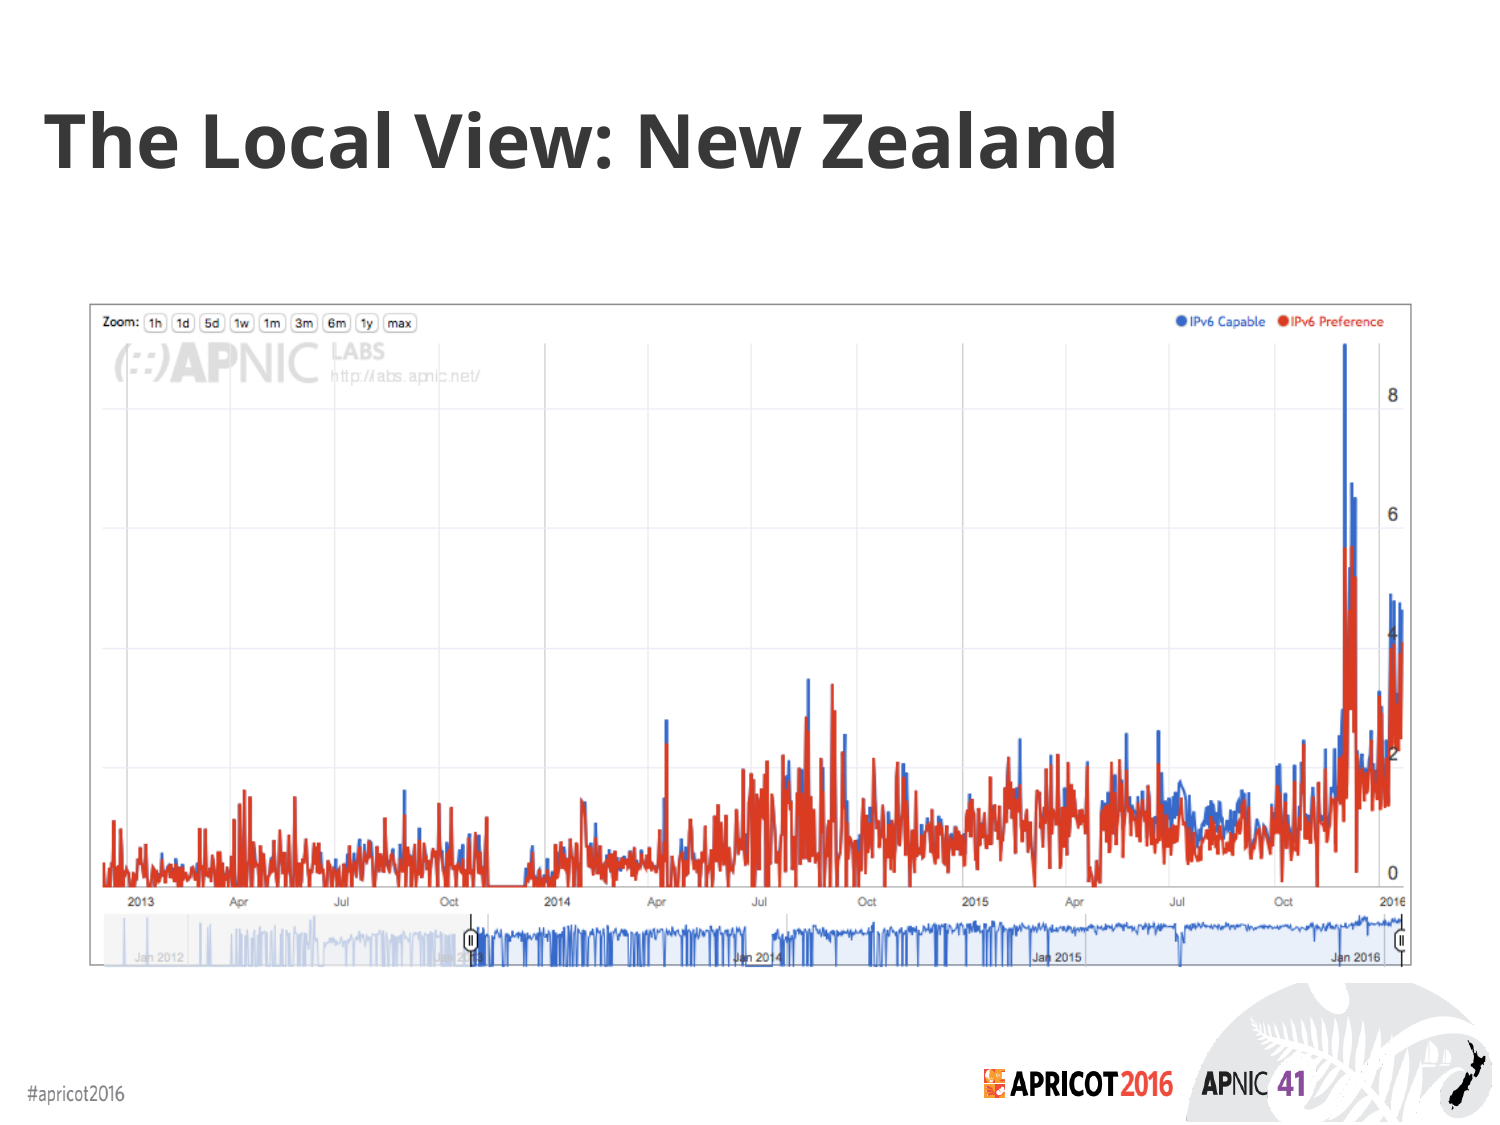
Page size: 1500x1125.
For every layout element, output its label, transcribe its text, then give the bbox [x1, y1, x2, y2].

title The Local View: New Zealand [43, 45, 1500, 233]
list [74, 284, 1426, 983]
